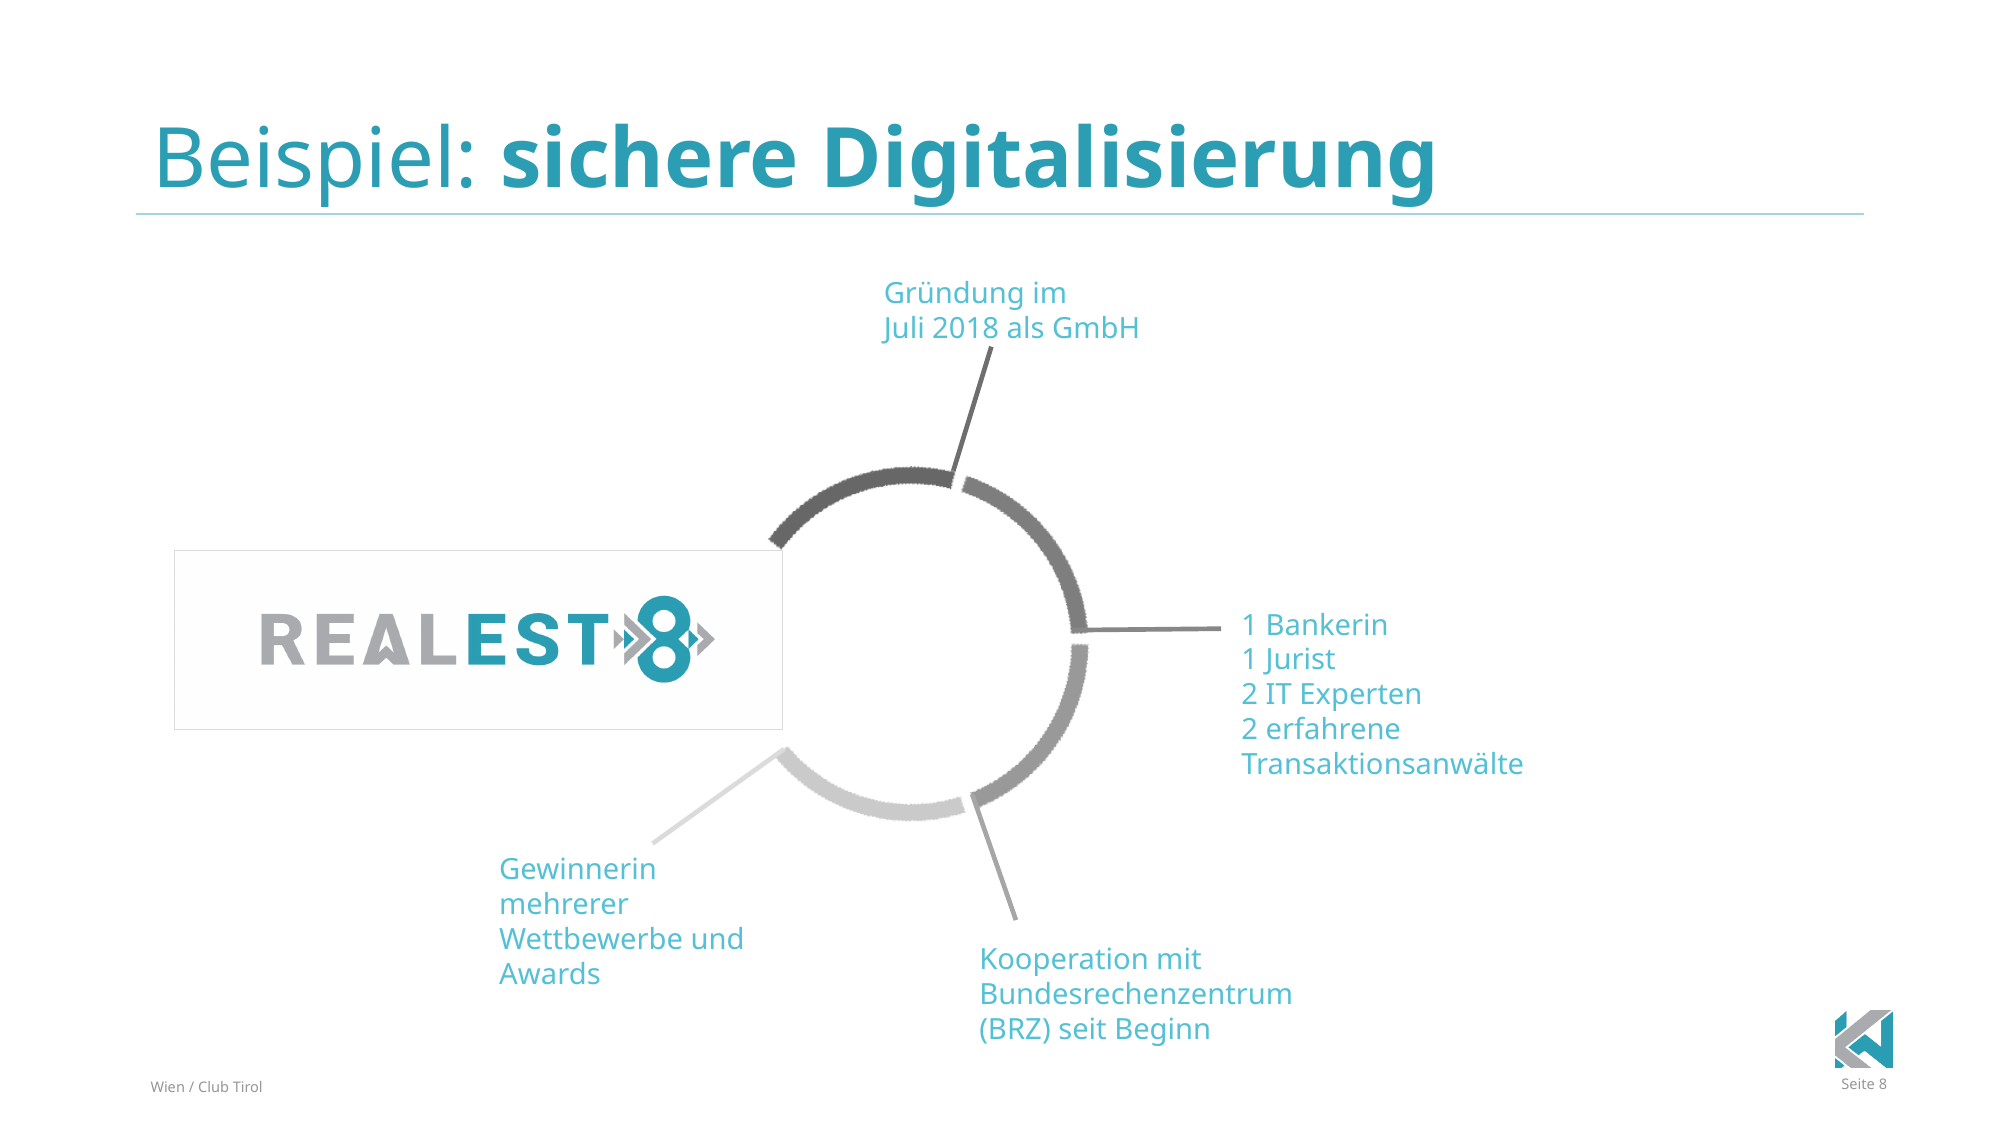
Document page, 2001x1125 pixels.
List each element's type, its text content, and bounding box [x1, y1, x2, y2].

title Beispiel: sichere Digitalisierung [137, 77, 1866, 214]
picture [174, 550, 783, 730]
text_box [0, 267, 1651, 960]
picture [1835, 1010, 1893, 1068]
text_box Kooperation mit Bundesrechenzentrum (BRZ) seit Beginn [964, 960, 1327, 1053]
